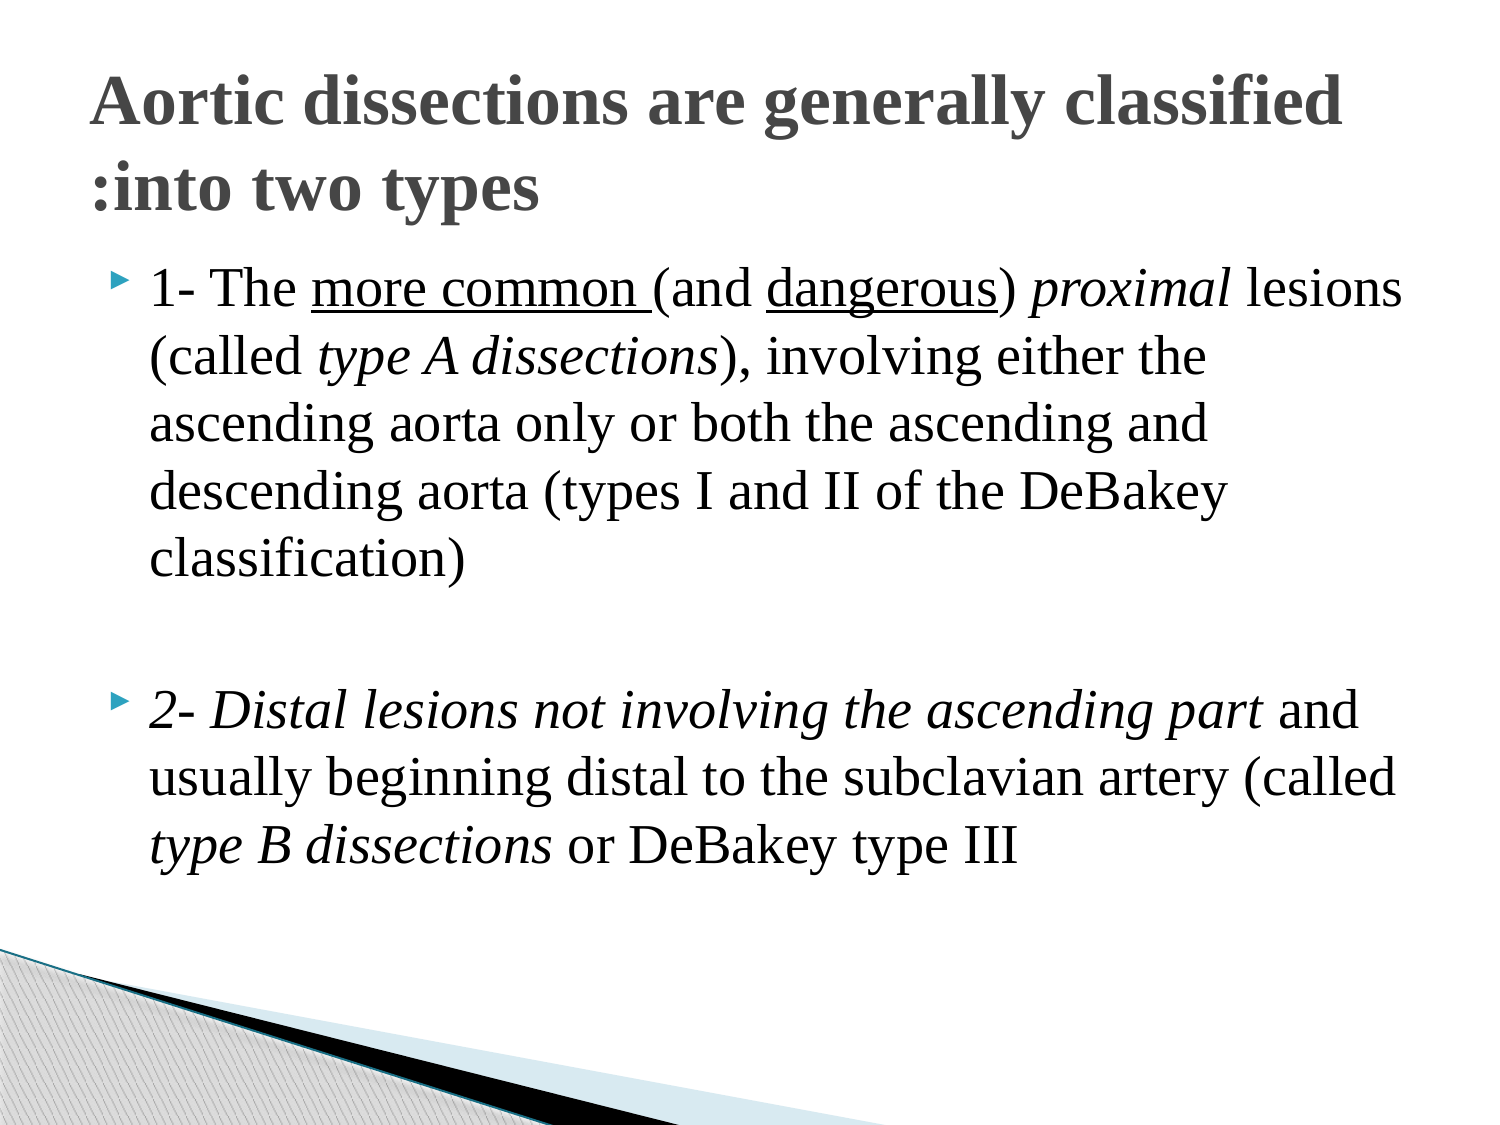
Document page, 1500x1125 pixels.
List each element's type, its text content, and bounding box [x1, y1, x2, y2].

title Aortic dissections are generally classified into two types: [75, 45, 1425, 233]
list 1- The more common (and dangerous) proximal lesions (called type A dissections), involving either the ascending aorta only or both the ascending and descending aorta (types I and II of the DeBakey classification) 2- Distal lesions not involving the ascending part and usually beginning distal to the subclavian artery (called type B dissections or DeBakey type III [75, 243, 1425, 986]
